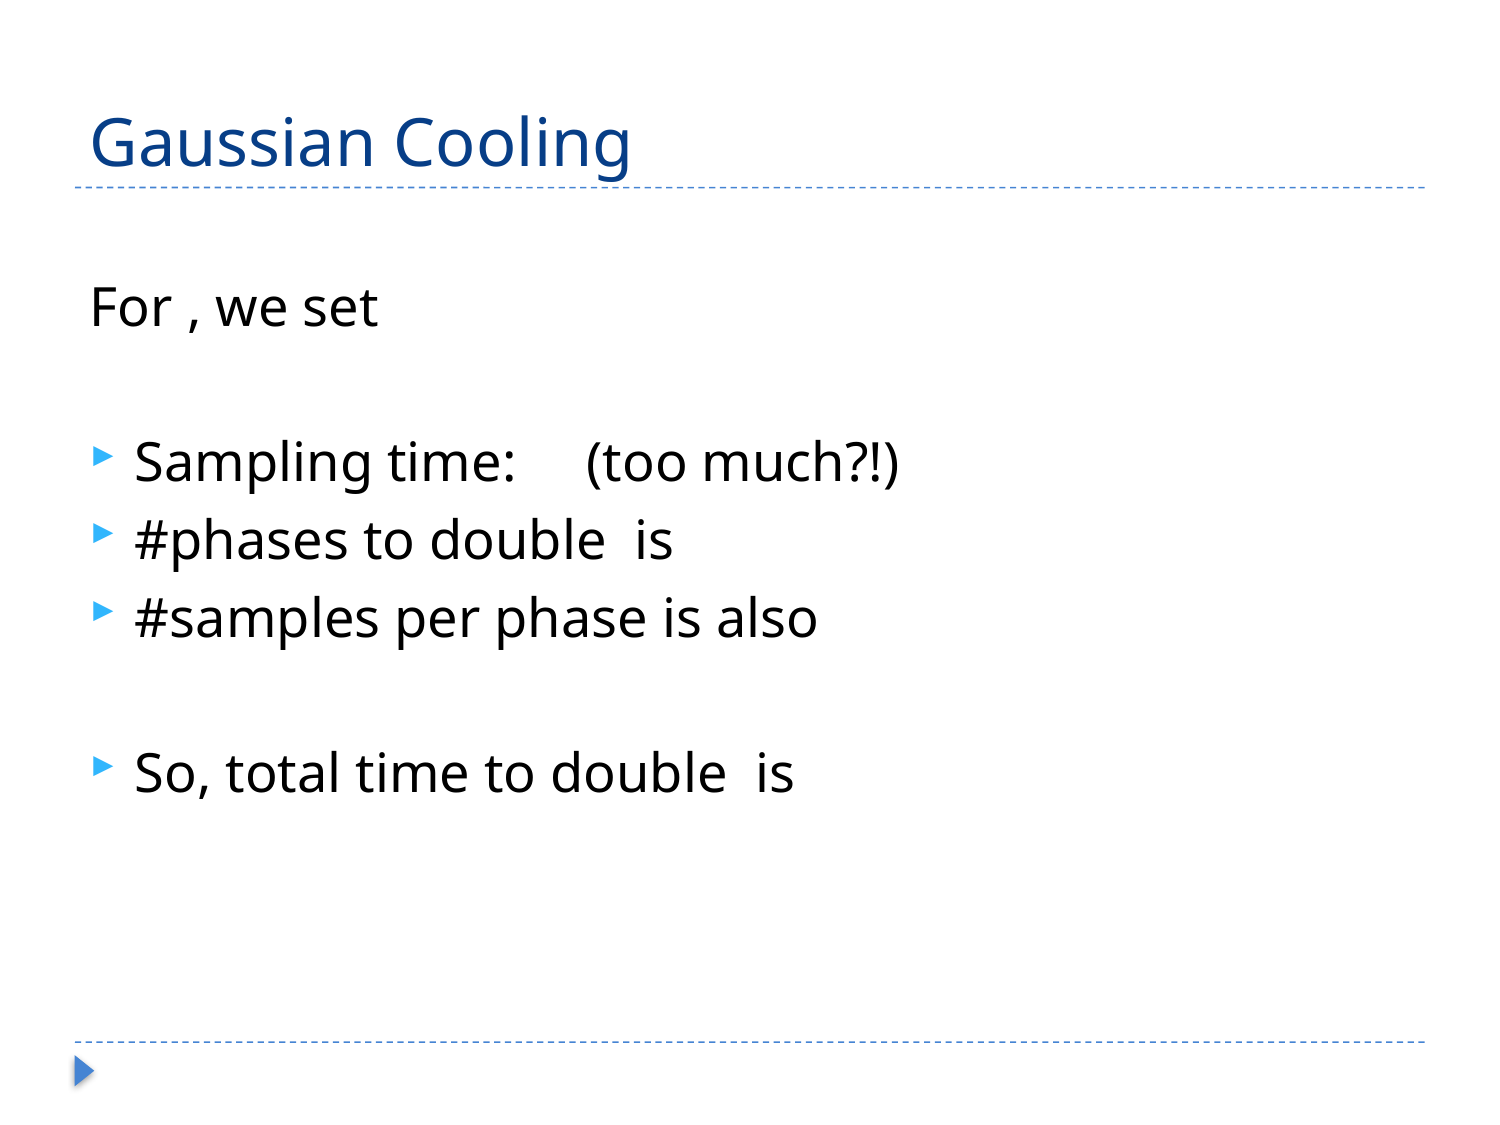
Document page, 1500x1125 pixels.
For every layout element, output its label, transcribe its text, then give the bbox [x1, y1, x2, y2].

title Gaussian Cooling [75, 24, 1425, 188]
